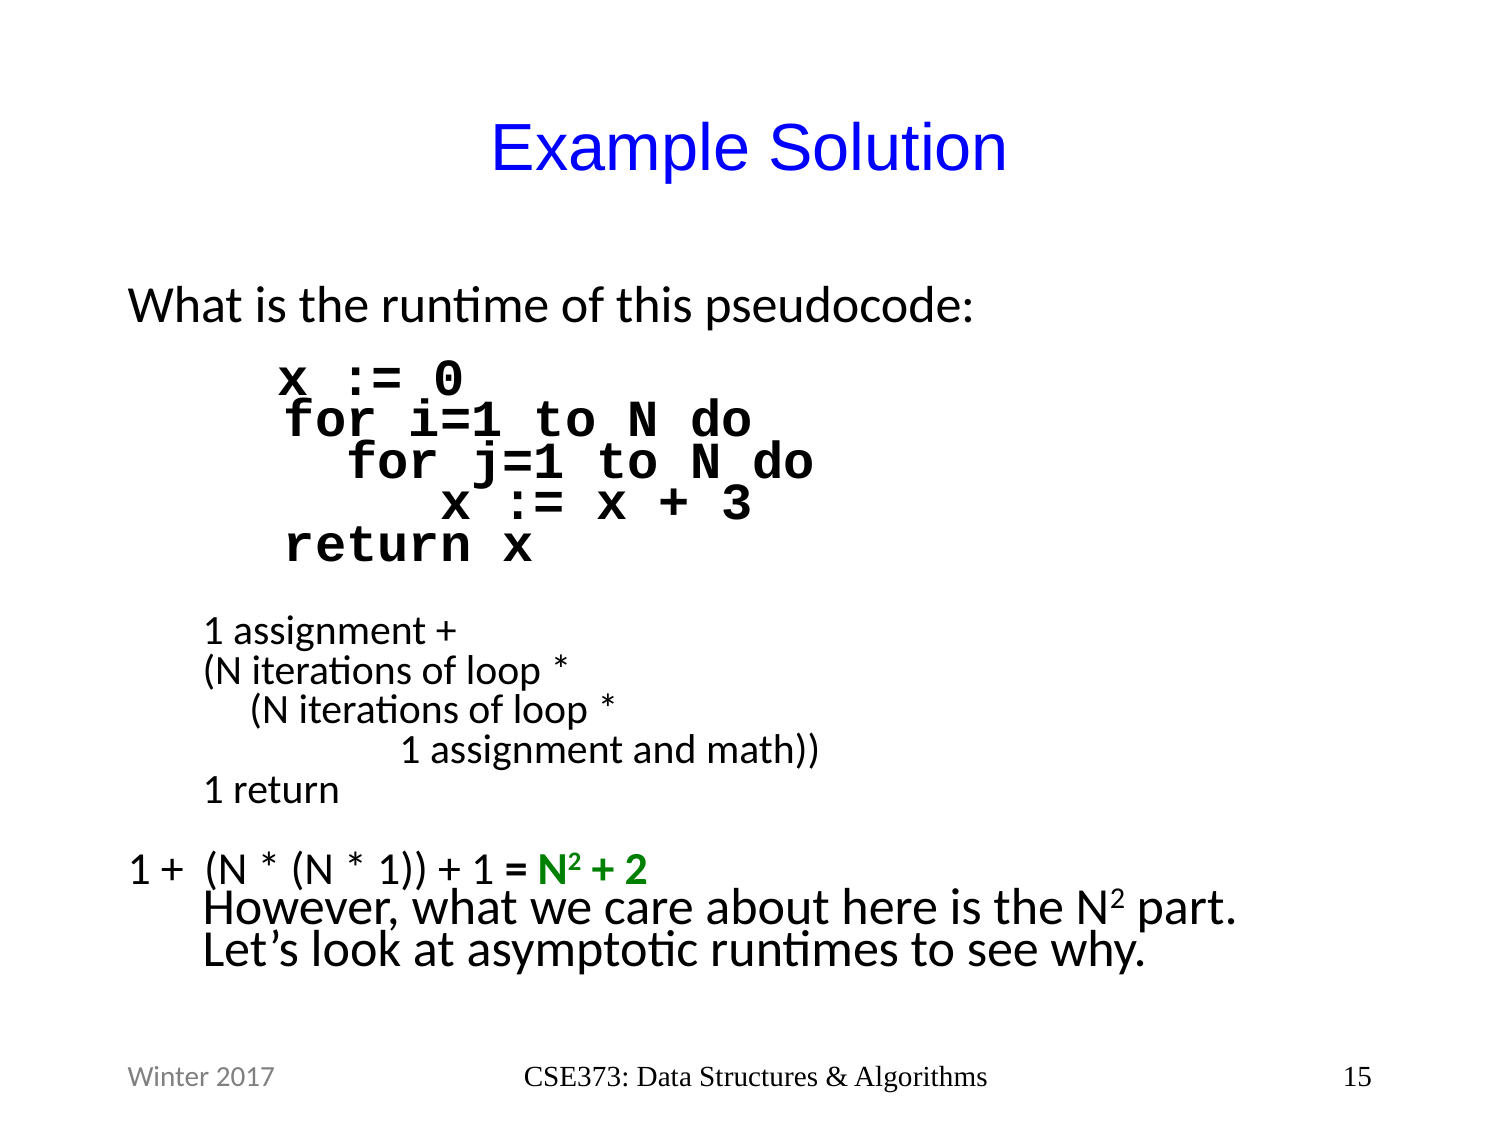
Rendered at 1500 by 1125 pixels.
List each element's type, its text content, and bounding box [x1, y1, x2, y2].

slide_number 15 [1074, 1049, 1388, 1125]
footer CSE373: Data Structures & Algorithms [474, 1049, 1038, 1125]
title Example Solution [112, 49, 1388, 238]
list What is the runtime of this pseudocode: x := 0 for i=1 to N do for j=1 to N do x := x + 3 return x 1 assignment + (N iterations of loop * (N iterations of loop * 1 assignment and math)) 1 return 1 + (N * (N * 1)) + 1 = N2 + 2 However, what we care about here is the N2 part. Let’s look at asymptotic runtimes to see why. [112, 262, 1388, 1001]
slide_number Winter 2017 [112, 1049, 426, 1125]
